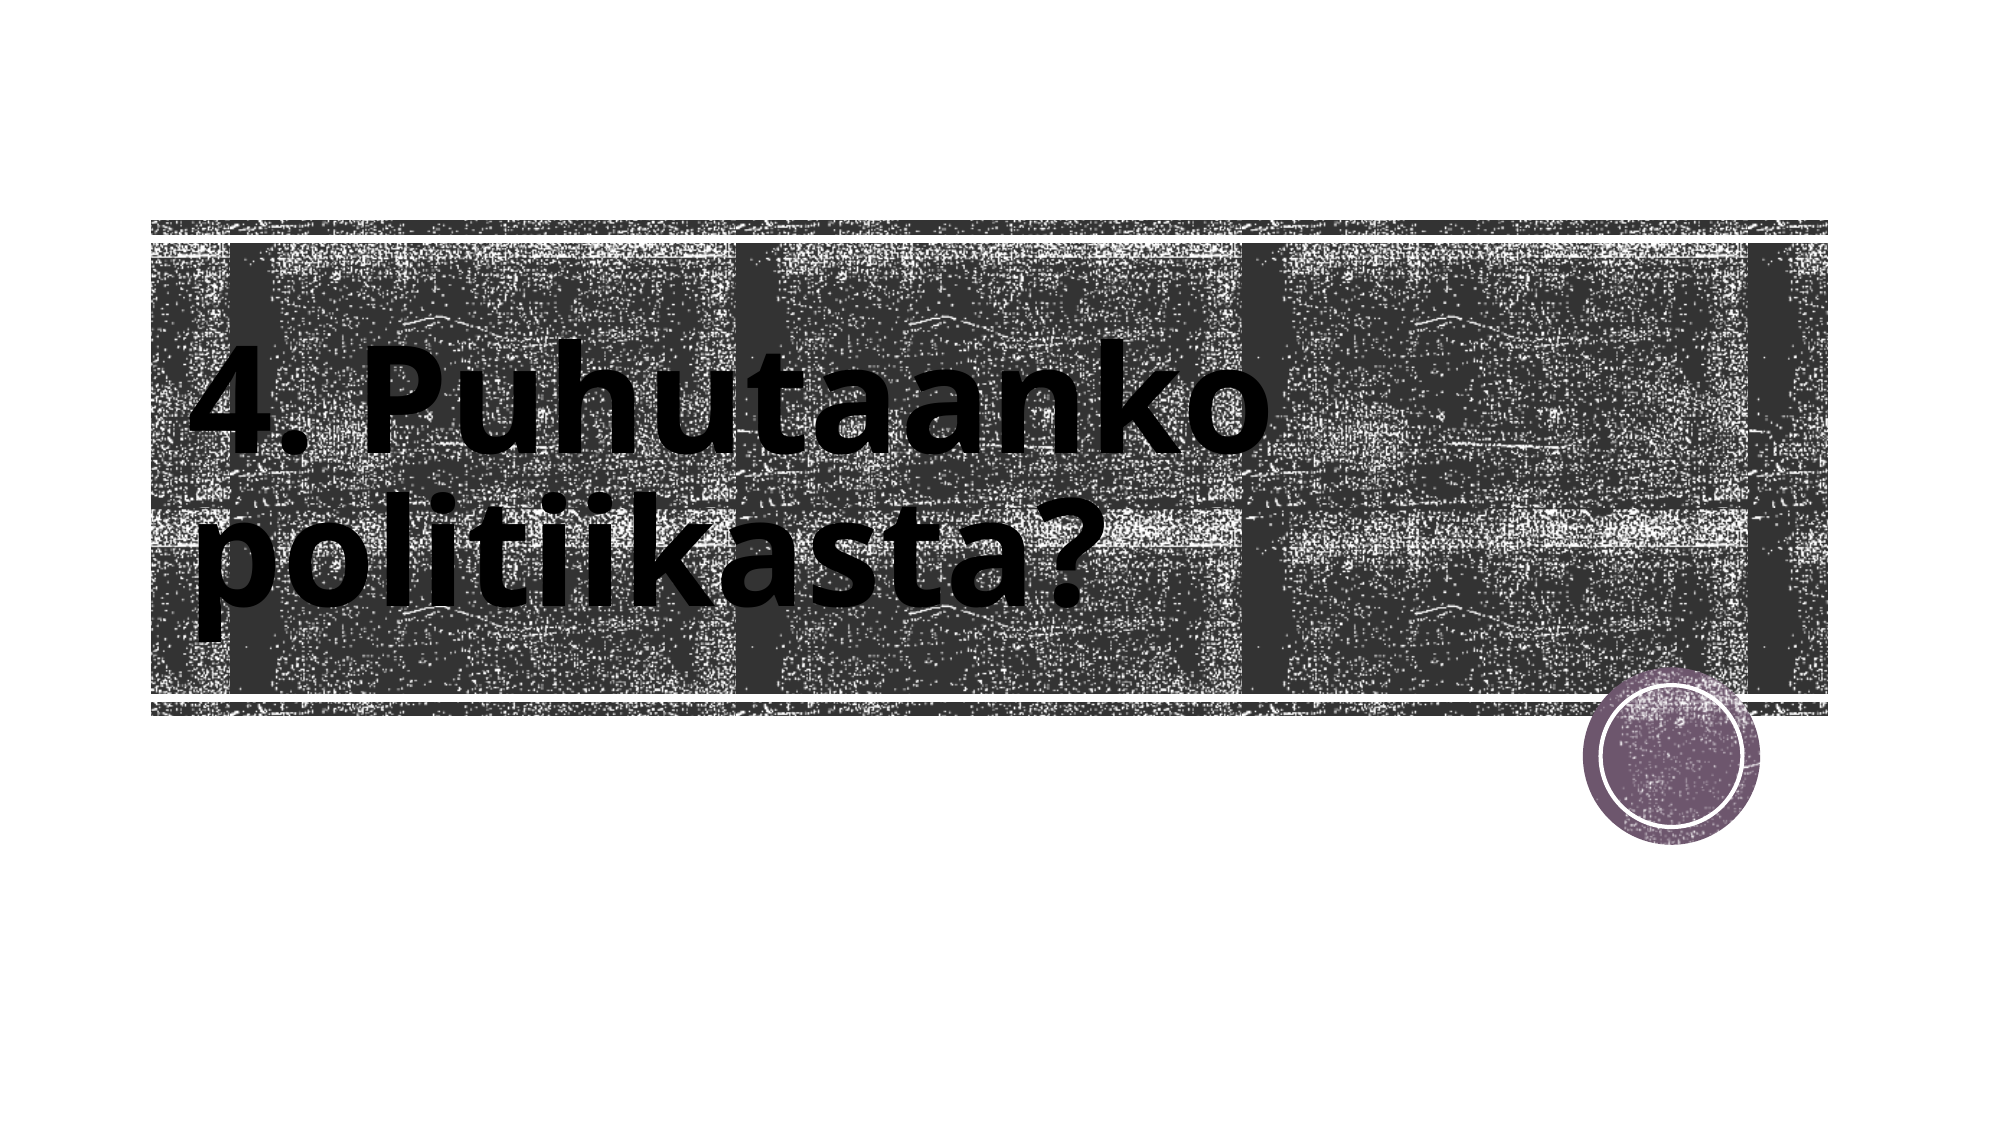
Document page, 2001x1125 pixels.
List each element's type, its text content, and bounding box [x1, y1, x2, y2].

title 4. Puhutaanko politiikasta? [172, 234, 1808, 733]
